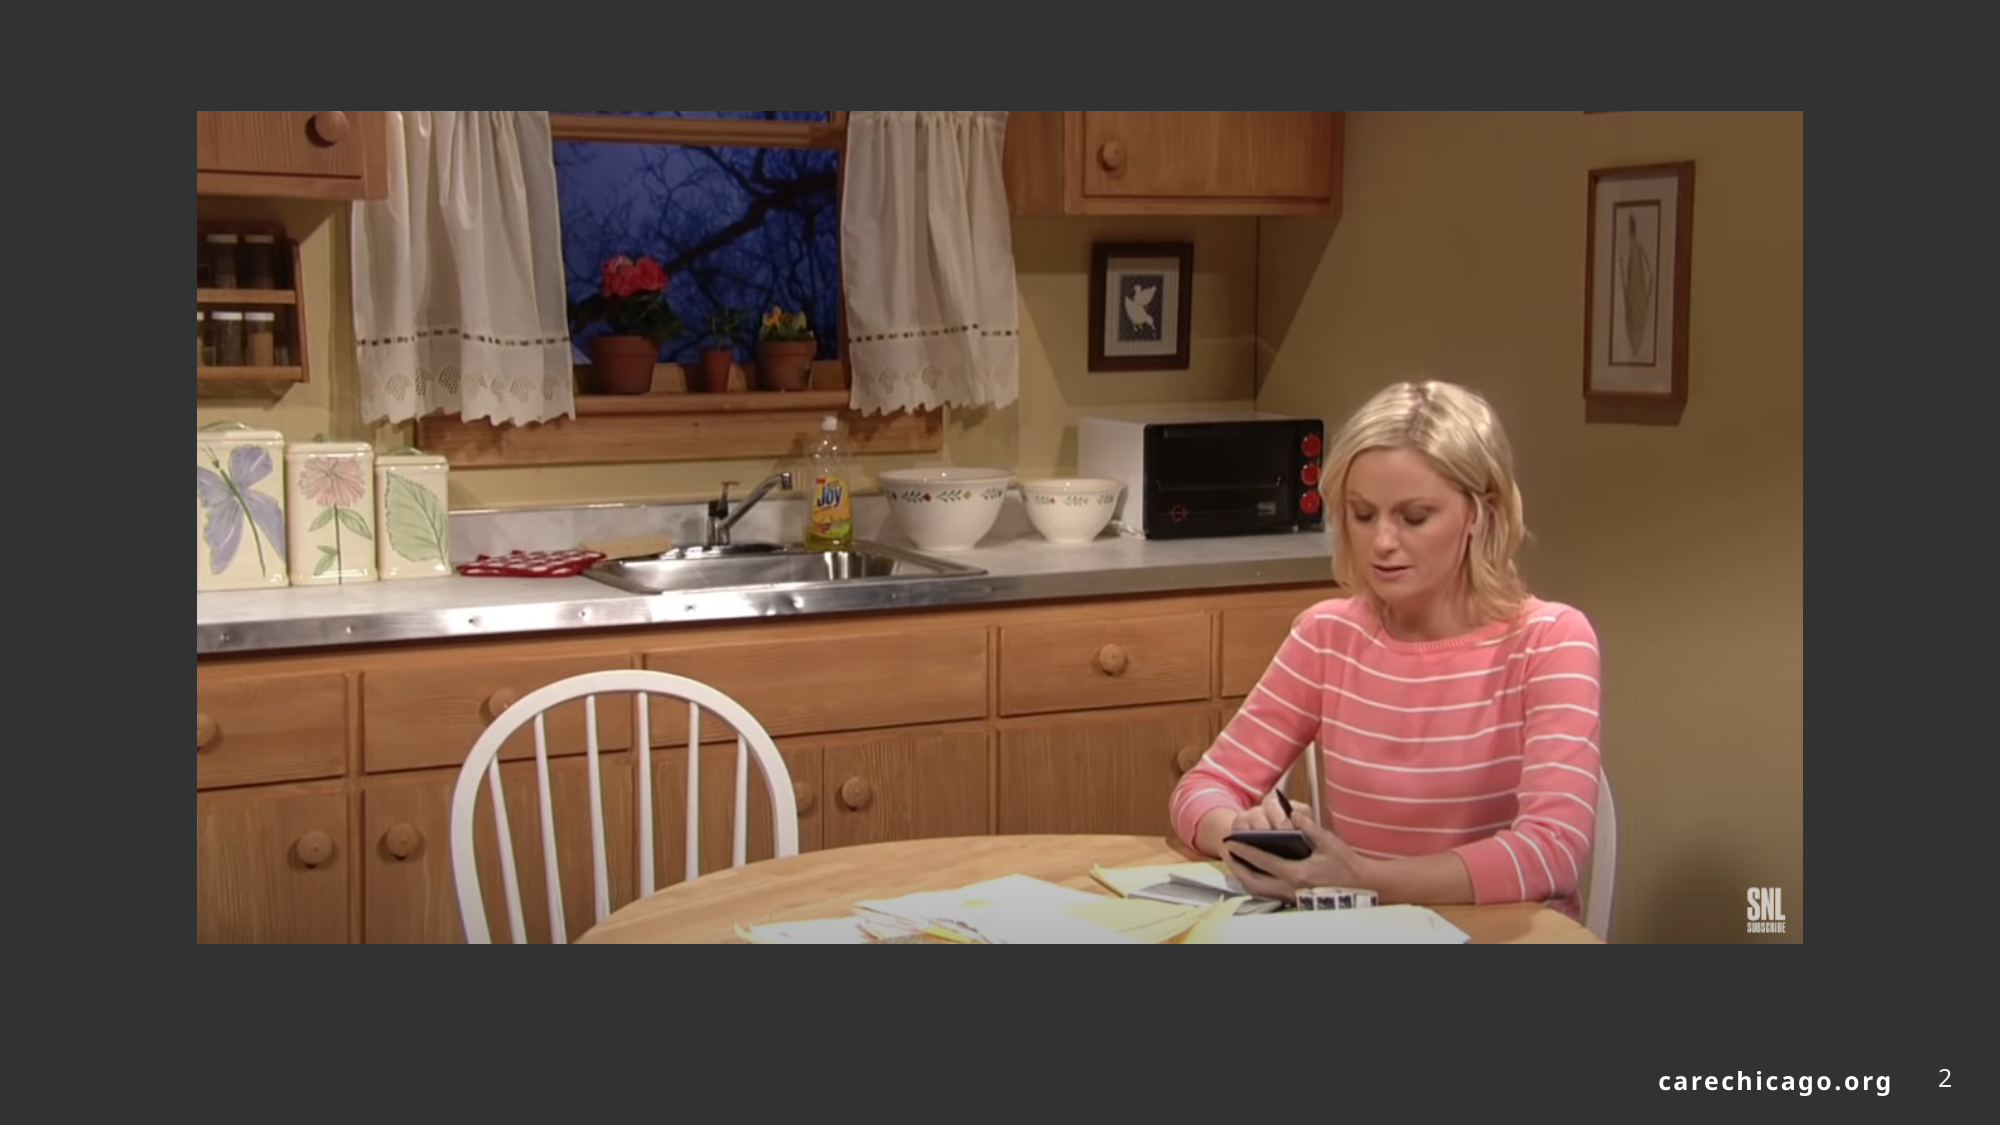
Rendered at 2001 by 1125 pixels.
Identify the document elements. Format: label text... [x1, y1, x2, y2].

picture [197, 111, 1803, 944]
slide_number 2 [1899, 1049, 1991, 1110]
